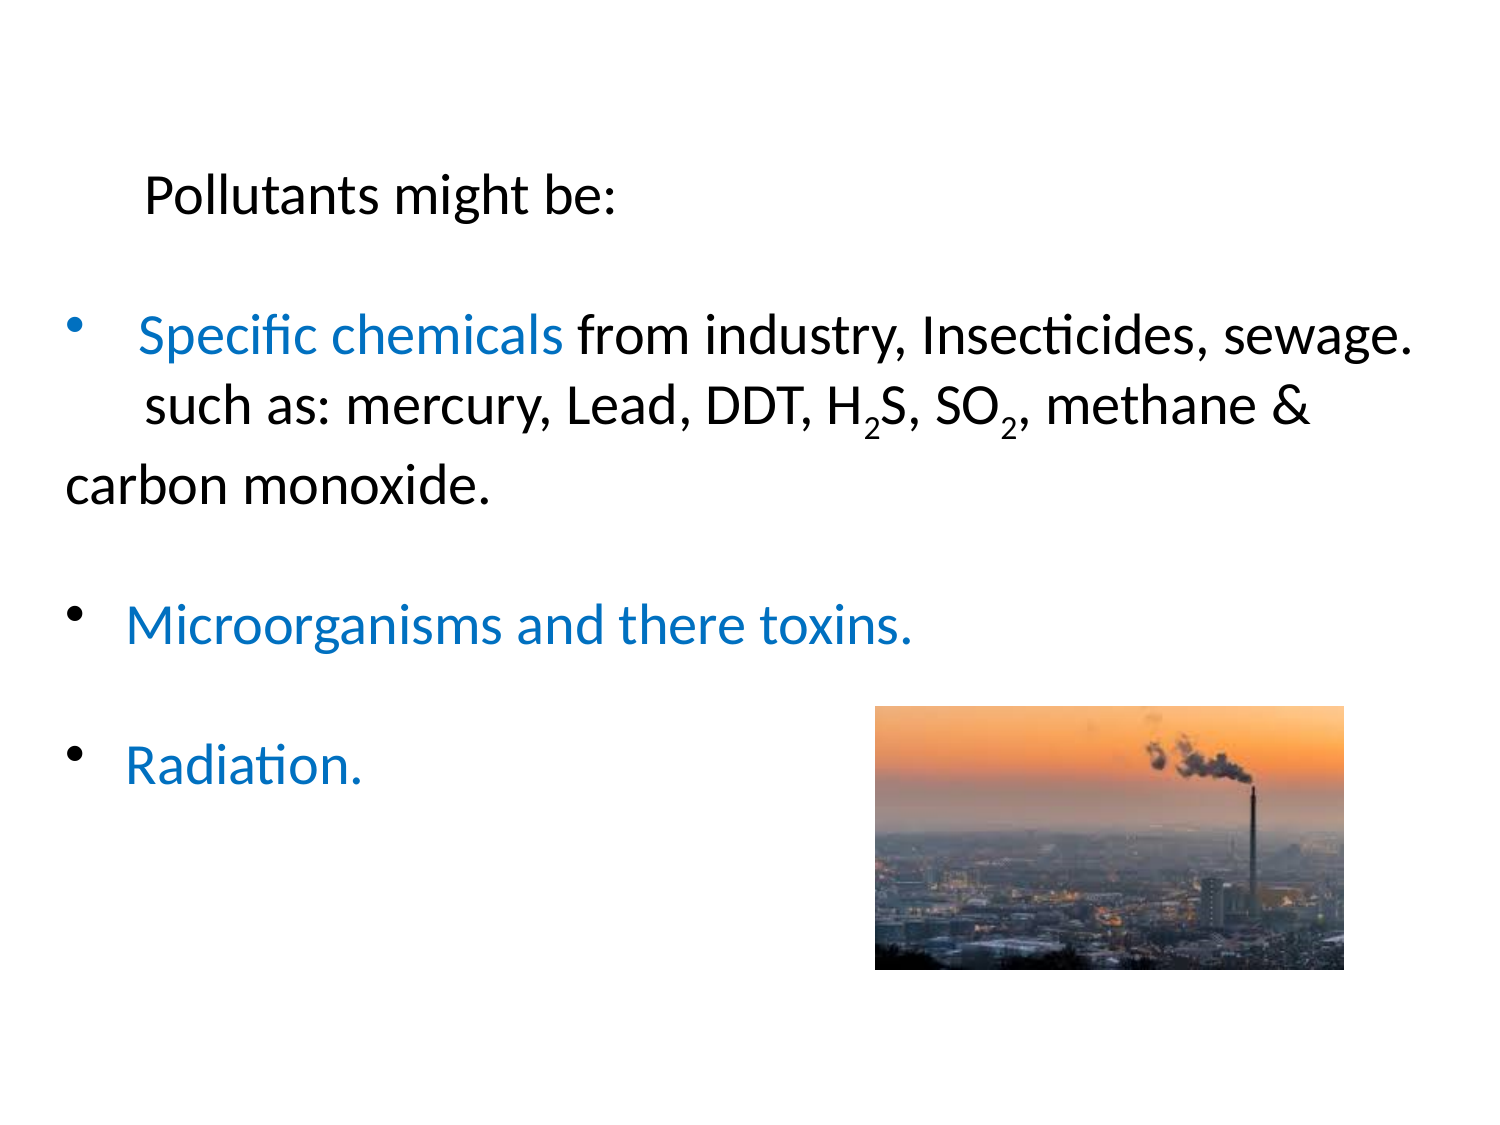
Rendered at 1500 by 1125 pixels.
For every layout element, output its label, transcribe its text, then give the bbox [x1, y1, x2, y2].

picture [874, 706, 1344, 970]
text_box Pollutants might be: Specific chemicals from industry, Insecticides, sewage. such as: mercury, Lead, DDT, H2S, SO2, methane & carbon monoxide. Microorganisms and there toxins. Radiation. [50, 148, 1500, 874]
